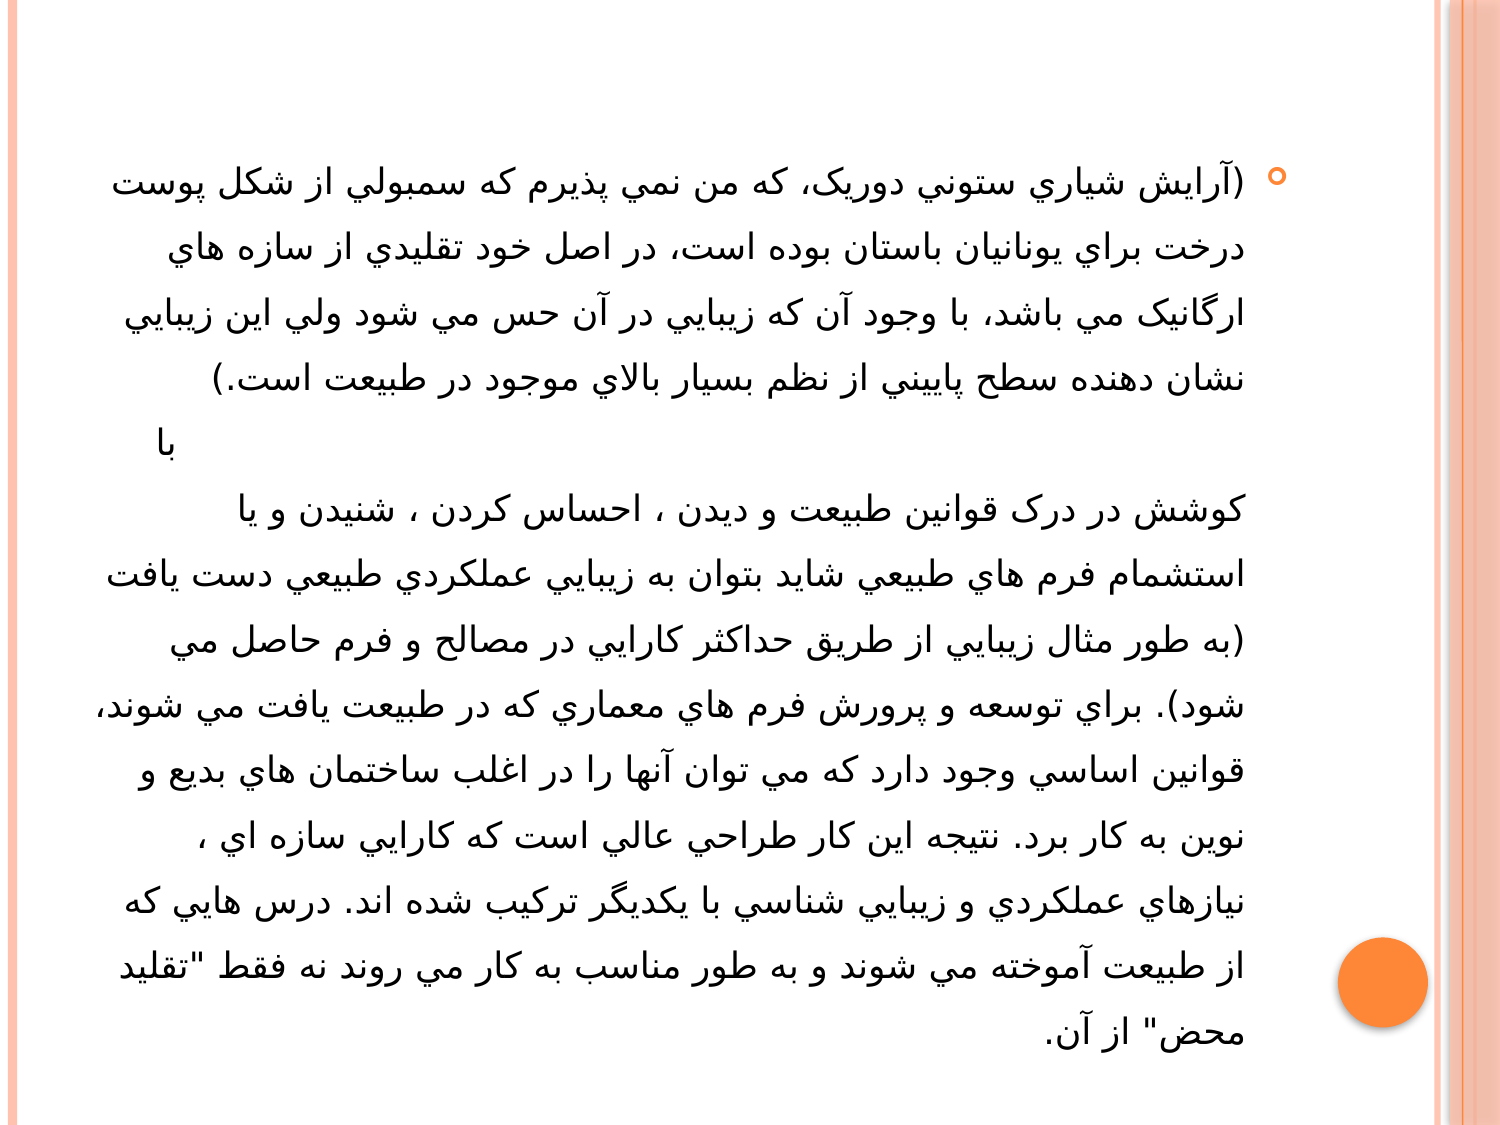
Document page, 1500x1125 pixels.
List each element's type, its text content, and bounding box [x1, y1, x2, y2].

list (آرايش شياري ستوني دوريک، که من نمي پذيرم که سمبولي از شکل پوست درخت براي يونانيان باستان بوده است، در اصل خود تقليدي از سازه هاي ارگانيک مي باشد، با وجود آن که زيبايي در آن حس مي شود ولي اين زيبايي نشان دهنده سطح پاييني از نظم بسيار بالاي موجود در طبيعت است.) با کوشش در درک قوانين طبيعت و ديدن ، احساس کردن ، شنيدن و يا استشمام فرم هاي طبيعي شايد بتوان به زيبايي عملکردي طبيعي دست يافت (به طور مثال زيبايي از طريق حداکثر کارايي در مصالح و فرم حاصل مي شود). براي توسعه و پرورش فرم هاي معماري که در طبيعت يافت مي شوند، قوانين اساسي وجود دارد که مي توان آنها را در اغلب ساختمان هاي بديع و نوين به کار برد. نتيجه اين کار طراحي عالي است که کارايي سازه اي ، نيازهاي عملکردي و زيبايي شناسي با يکديگر ترکيب شده اند. درس هايي که از طبيعت آموخته مي شوند و به طور مناسب به کار مي روند نه فقط "تقليد محض" از آن. [75, 128, 1300, 1062]
